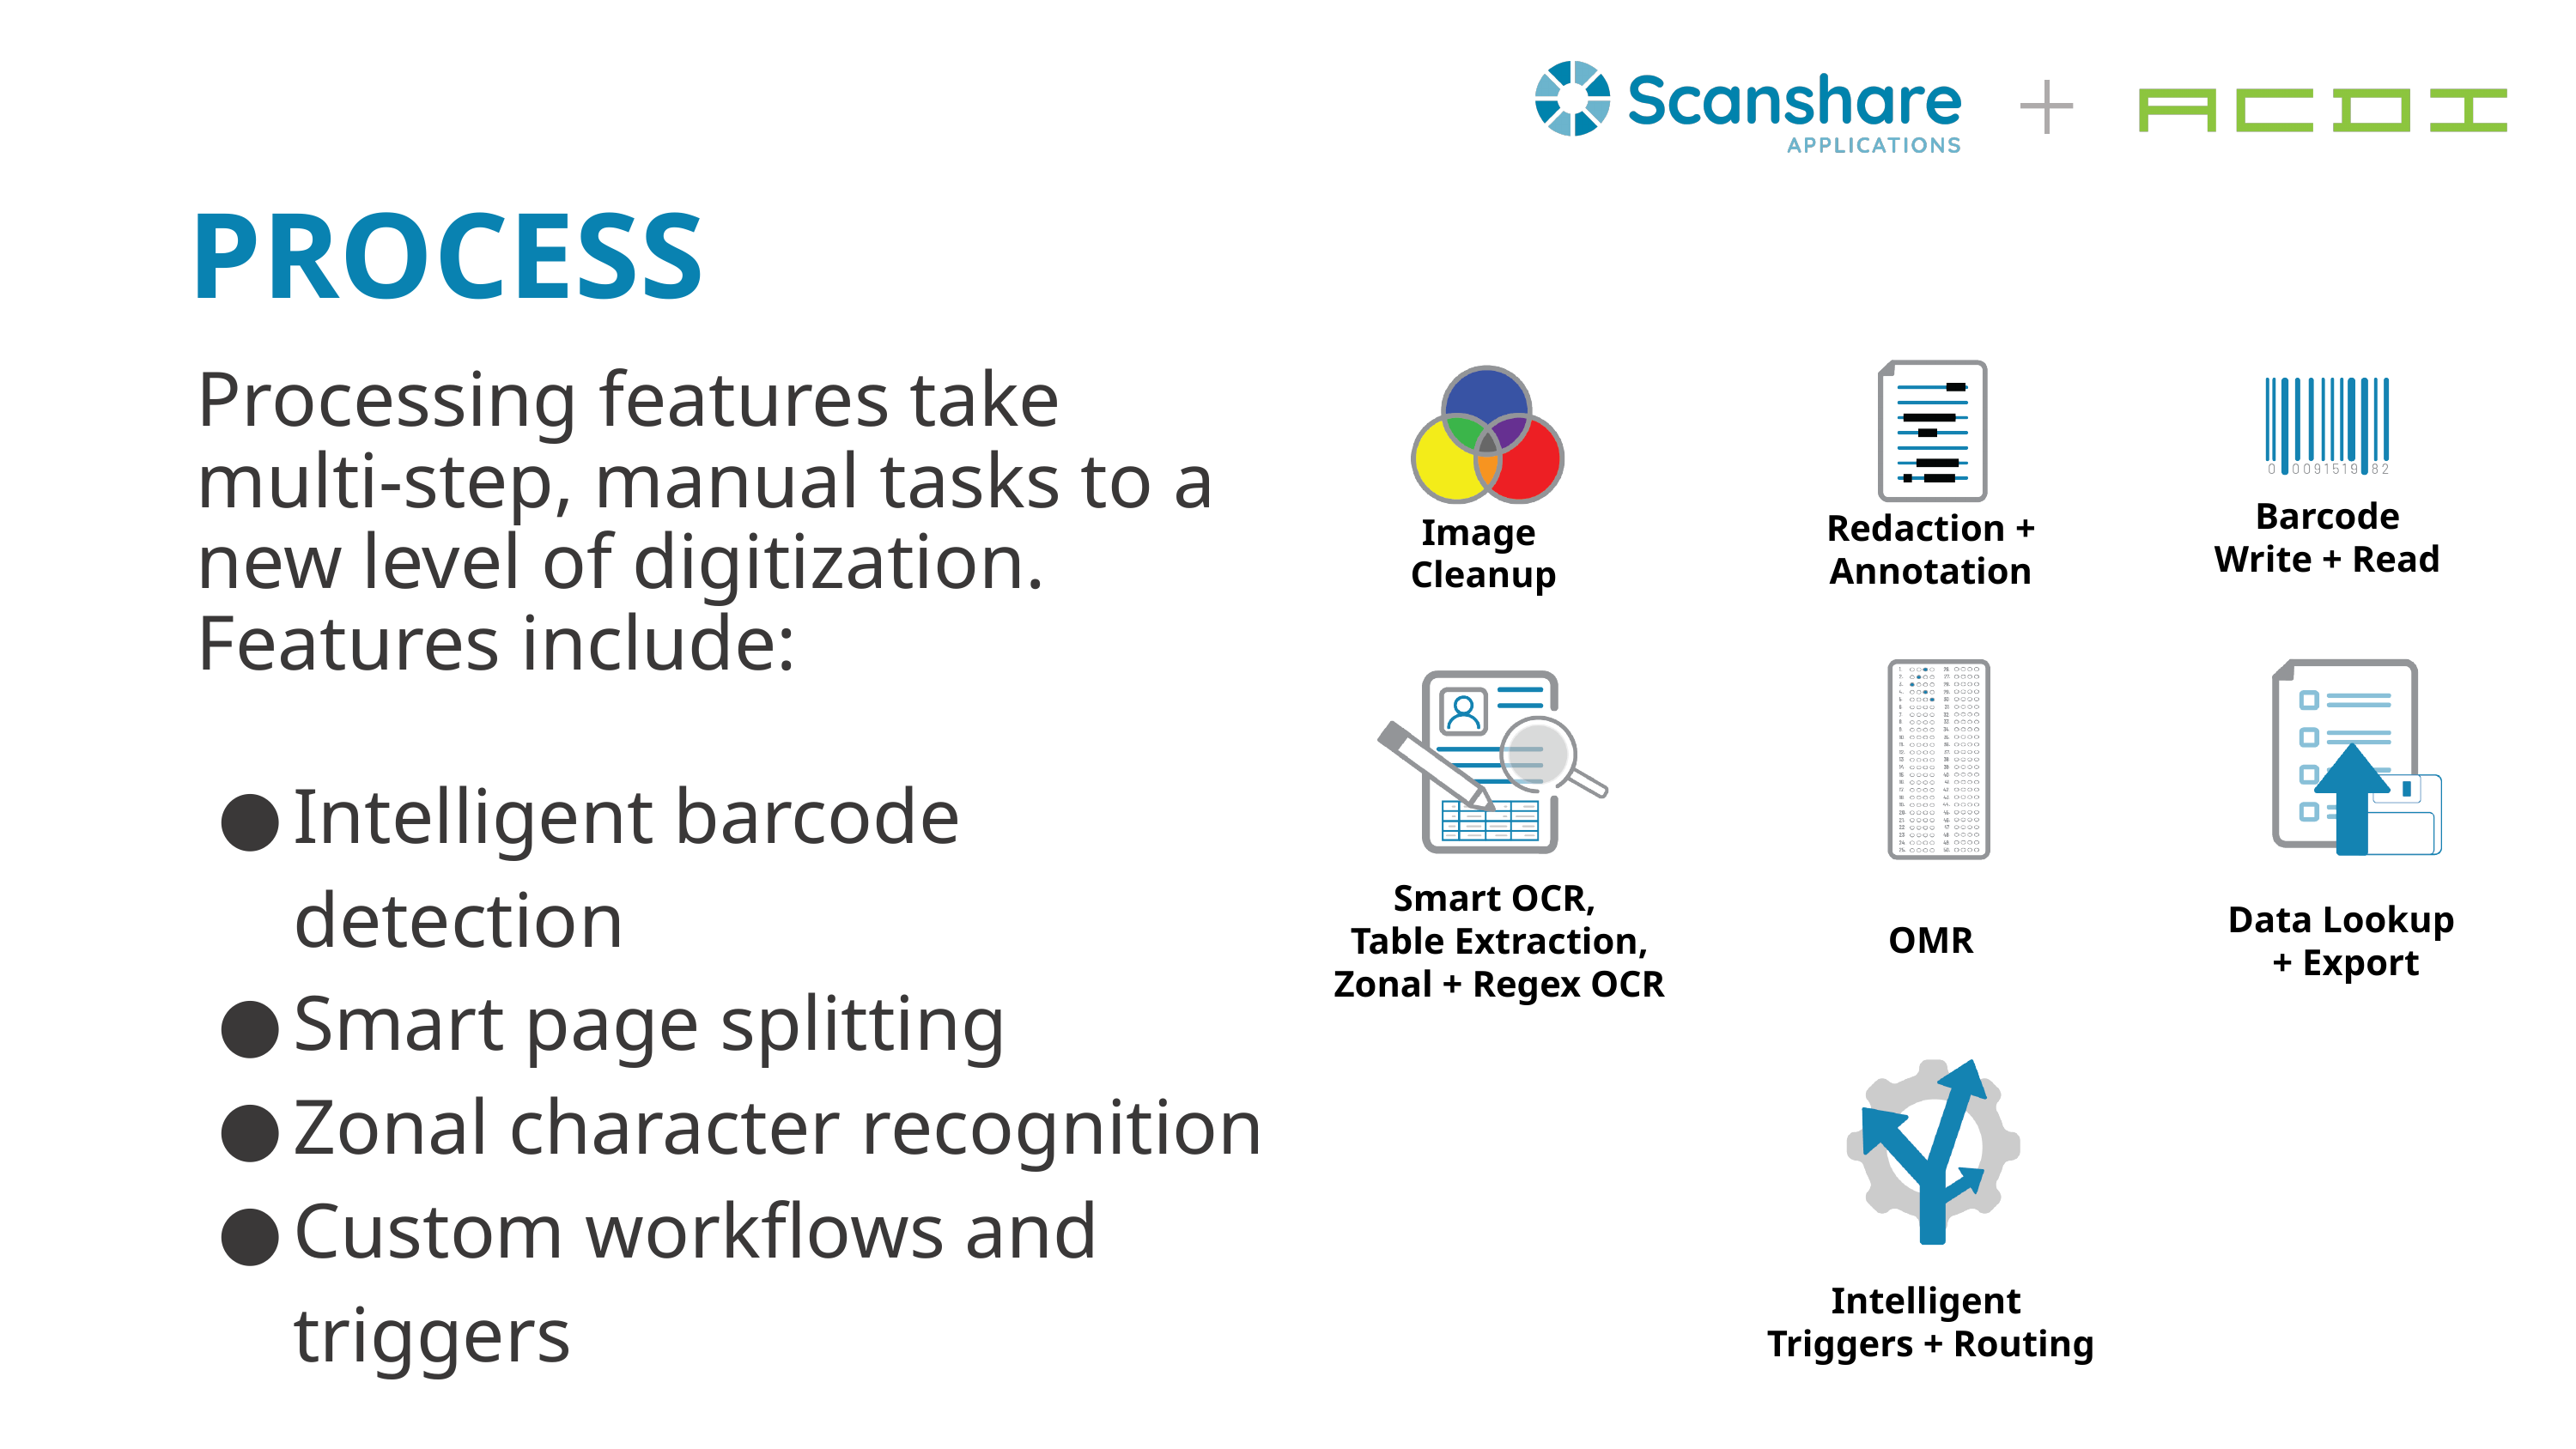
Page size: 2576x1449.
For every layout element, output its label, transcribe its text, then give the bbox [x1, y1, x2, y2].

text_box Image Cleanup [1382, 495, 1586, 609]
picture [1365, 646, 1609, 866]
text_box Smart OCR, Table Extraction, Zonal + Regex OCR [1288, 882, 1711, 997]
text_box Intelligent barcode detection Smart page splitting Zonal character recognition Custom workflows and triggers [177, 735, 1288, 1396]
list Processing features take multi-step, manual tasks to a new level of digitization. Features include: [177, 351, 1289, 719]
picture [2132, 80, 2516, 139]
text_box Intelligent Triggers + Routing [1694, 1264, 2168, 1378]
picture [2253, 351, 2403, 504]
picture [1886, 646, 2006, 866]
picture [1838, 1049, 2025, 1247]
text_box Data Lookup + Export [2151, 882, 2542, 997]
text_box Redaction + Annotation [1795, 491, 2068, 605]
picture [1535, 61, 1961, 153]
text_box Barcode Write + Read [2183, 479, 2473, 593]
picture [1935, 94, 1952, 101]
picture [1856, 351, 2006, 508]
text_box OMR [1829, 882, 2033, 996]
picture [1390, 359, 1577, 508]
title PROCESS [168, 120, 1288, 401]
picture [2253, 646, 2450, 866]
